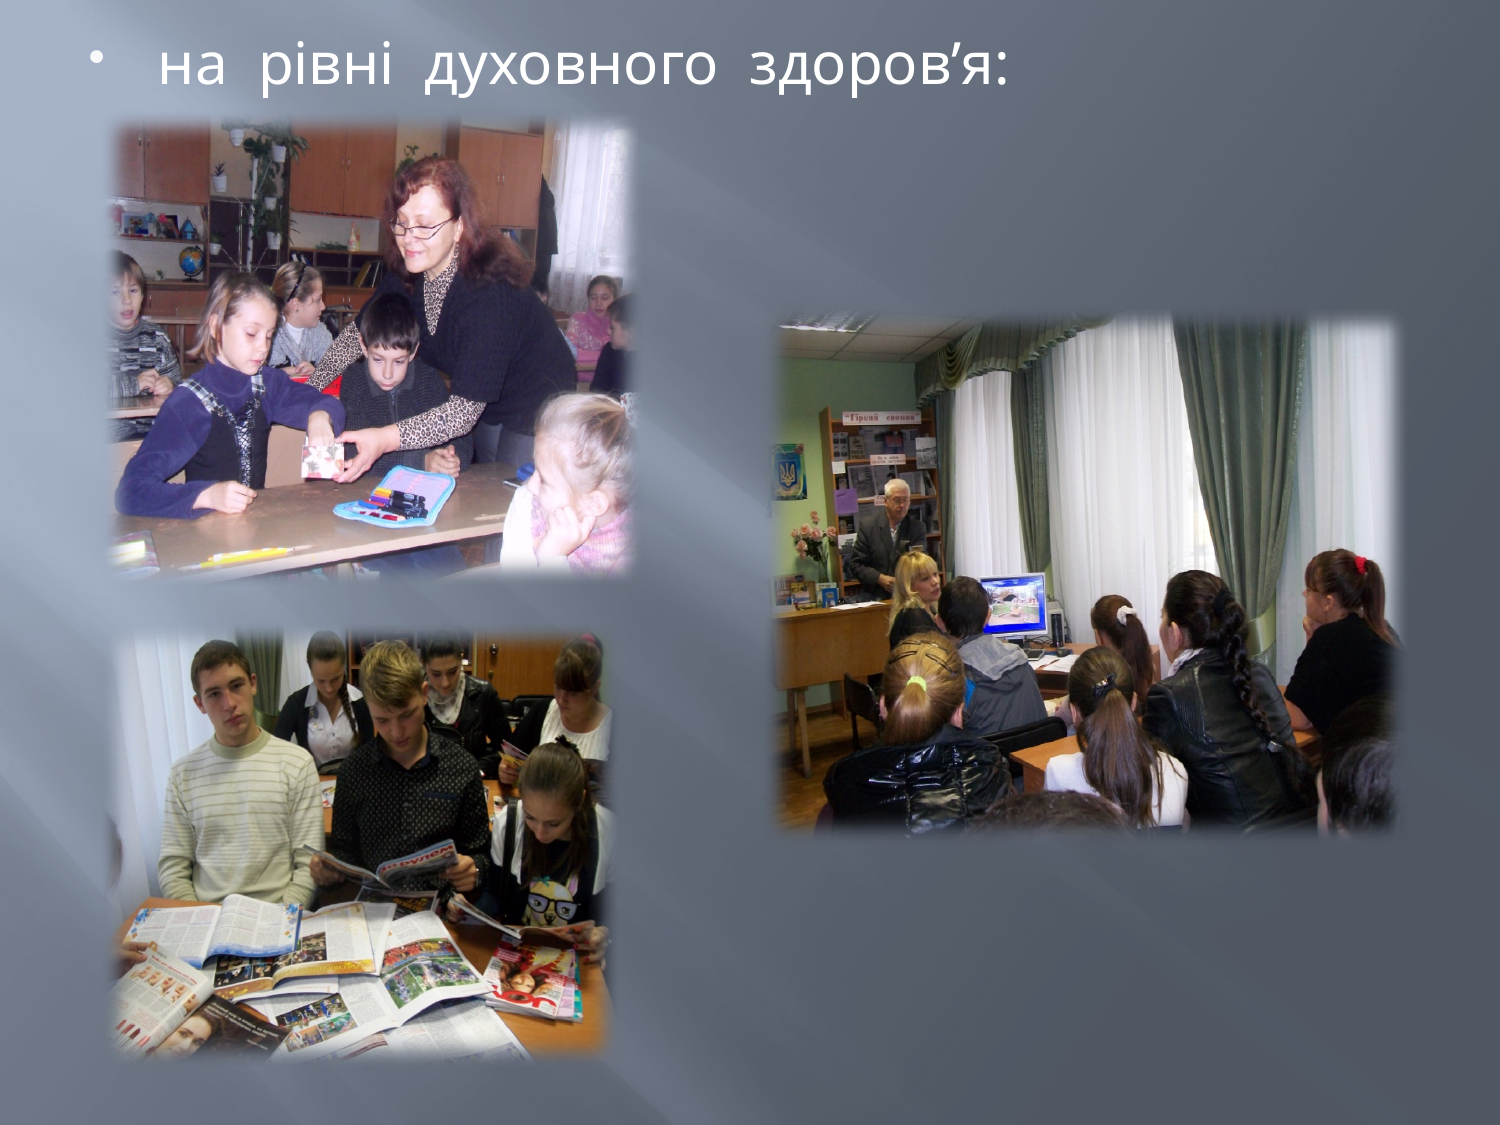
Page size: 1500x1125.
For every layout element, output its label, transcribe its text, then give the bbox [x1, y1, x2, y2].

picture [100, 109, 644, 587]
picture [761, 305, 1411, 845]
picture [100, 621, 621, 1068]
list на рівні духовного здоров’я: [53, 19, 1404, 792]
